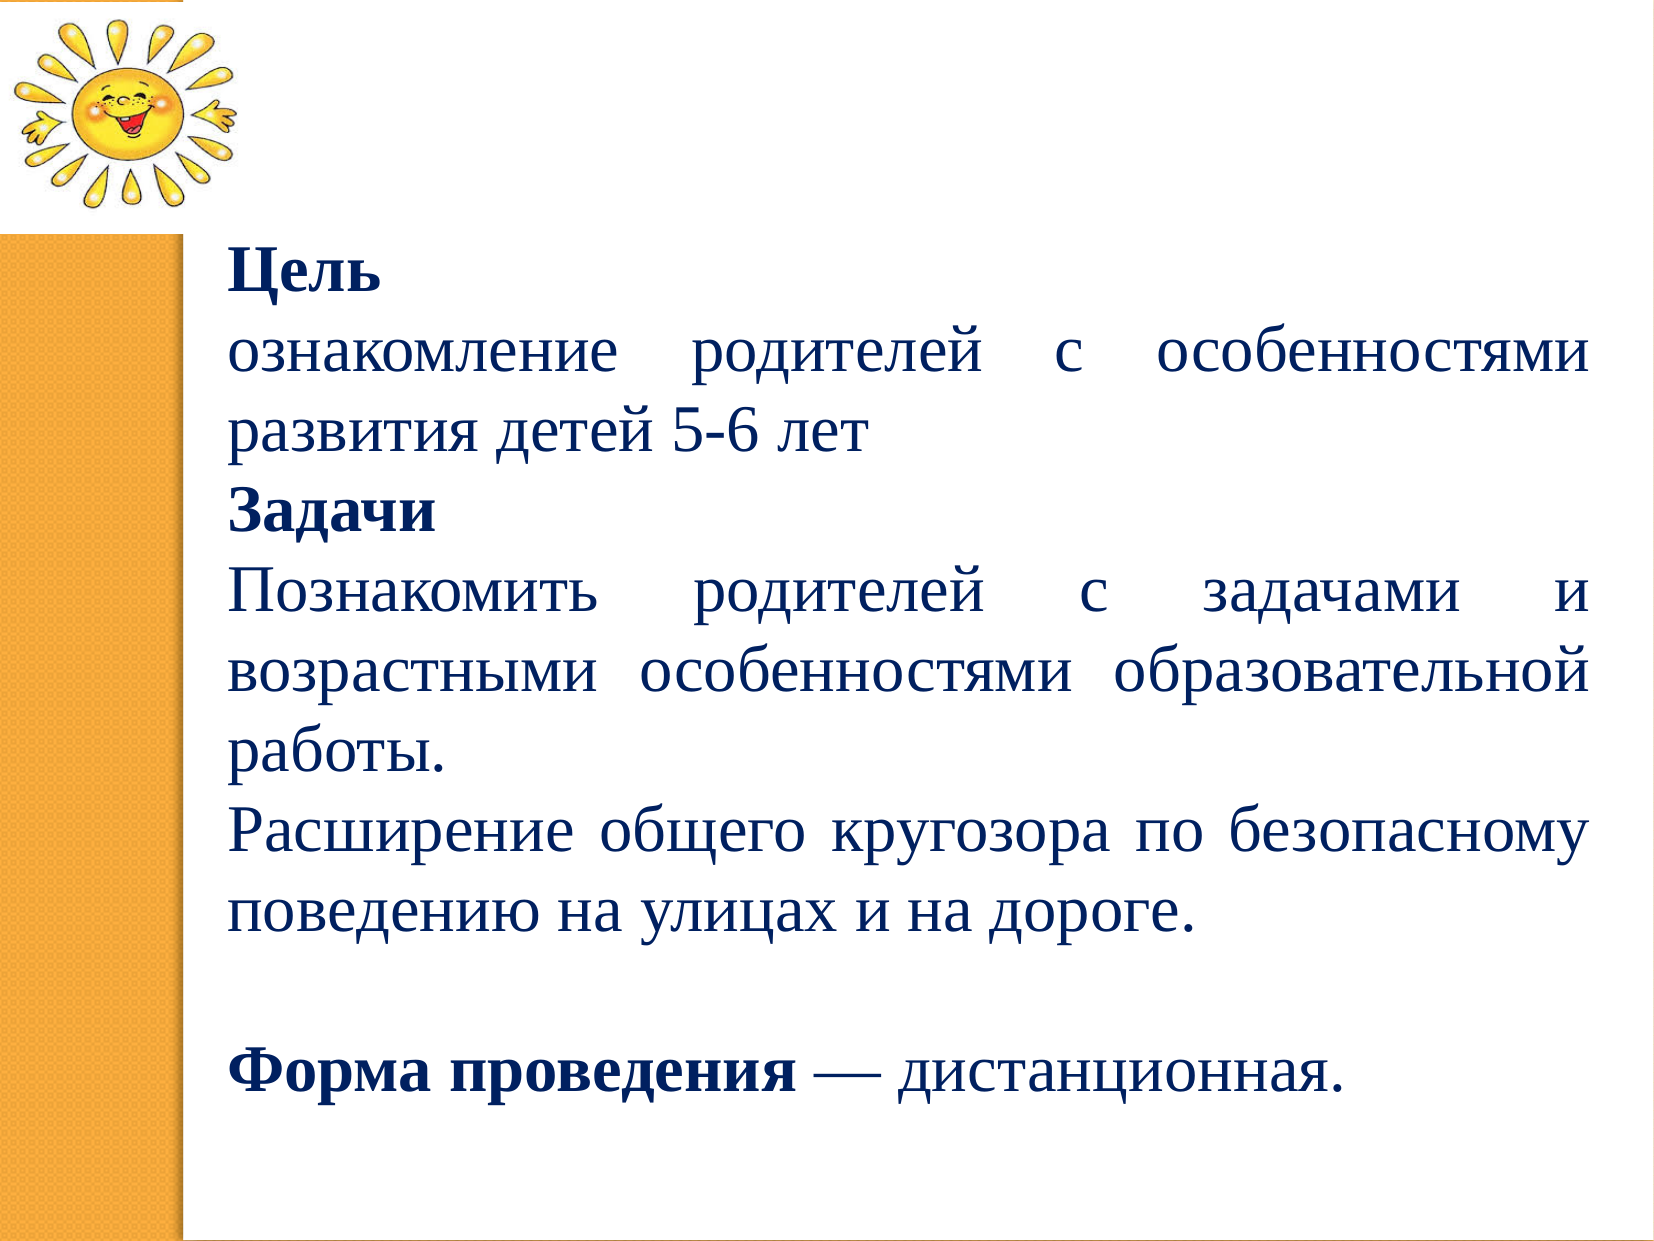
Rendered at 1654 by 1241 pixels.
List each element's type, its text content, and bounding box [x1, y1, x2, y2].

picture [0, 2, 249, 234]
text_box Цель ознакомление родителей с особенностями развития детей 5-6 лет Задачи Познакомить родителей с задачами и возрастными особенностями образовательной работы. Расширение общего кругозора по безопасному поведению на улицах и на дороге. Форма проведения — дистанционная. [212, 217, 1607, 1112]
